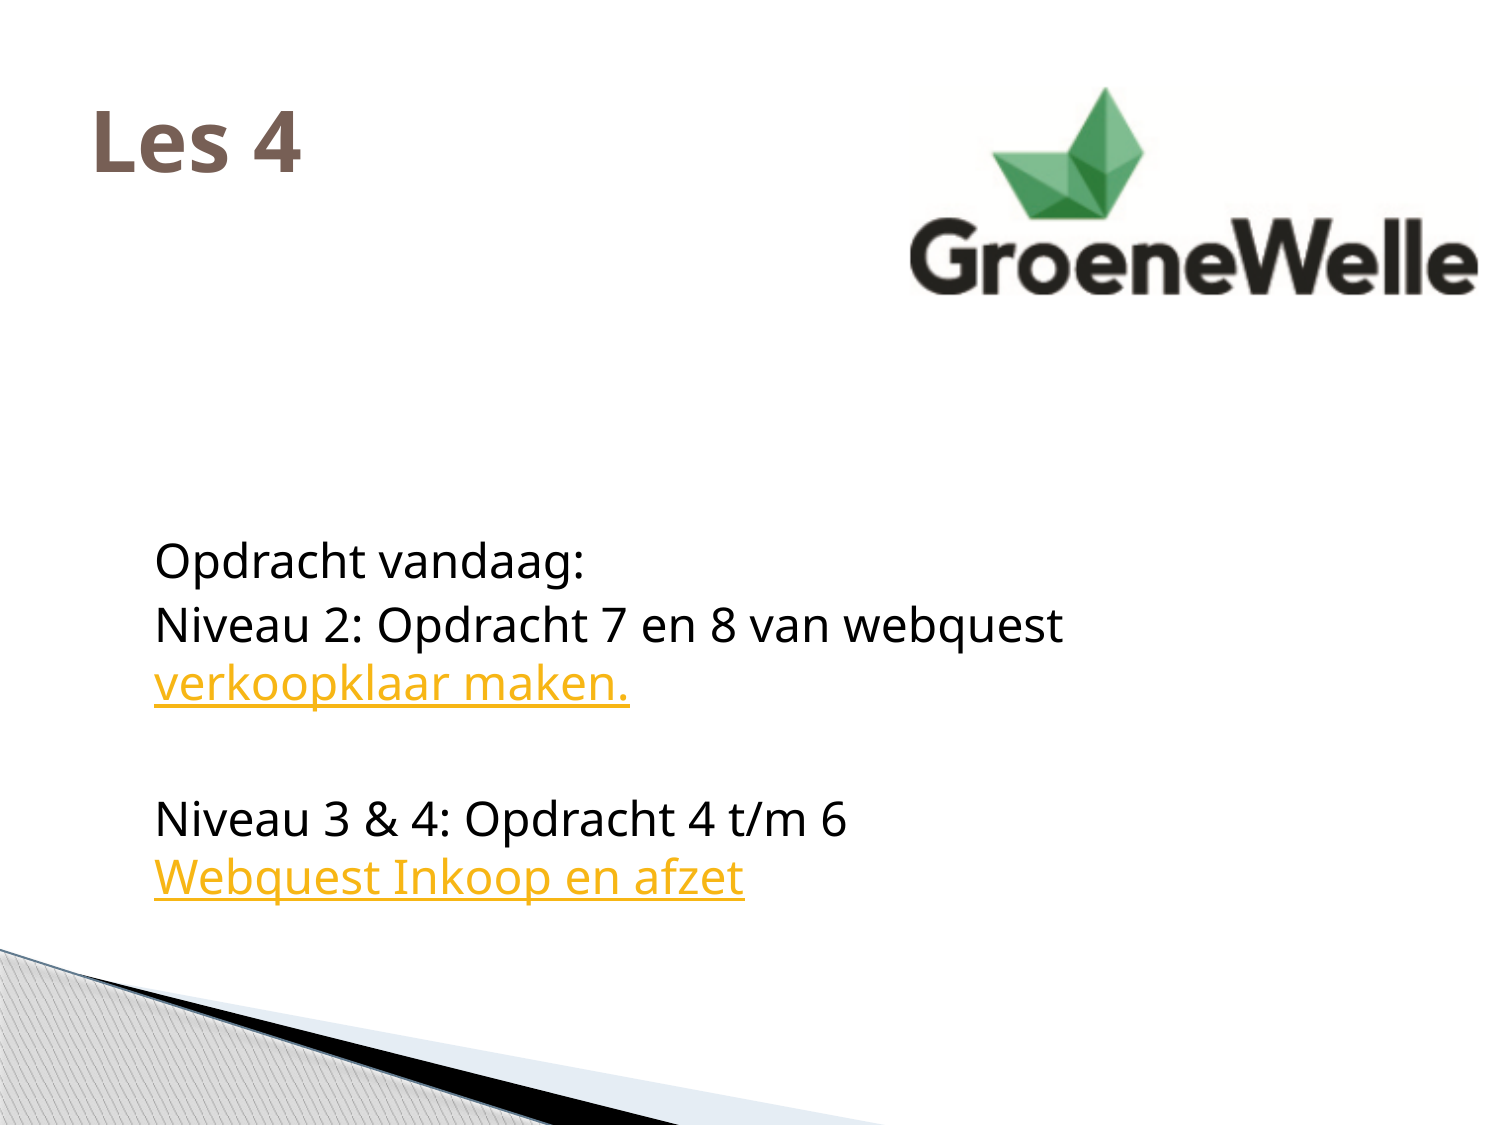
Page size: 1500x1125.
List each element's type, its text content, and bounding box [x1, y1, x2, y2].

picture [897, 63, 1500, 312]
list Opdracht vandaag: Niveau 2: Opdracht 7 en 8 van webquest verkoopklaar maken. Niveau 3 & 4: Opdracht 4 t/m 6 Webquest Inkoop en afzet [75, 243, 1425, 986]
title Les 4 [75, 45, 1425, 233]
